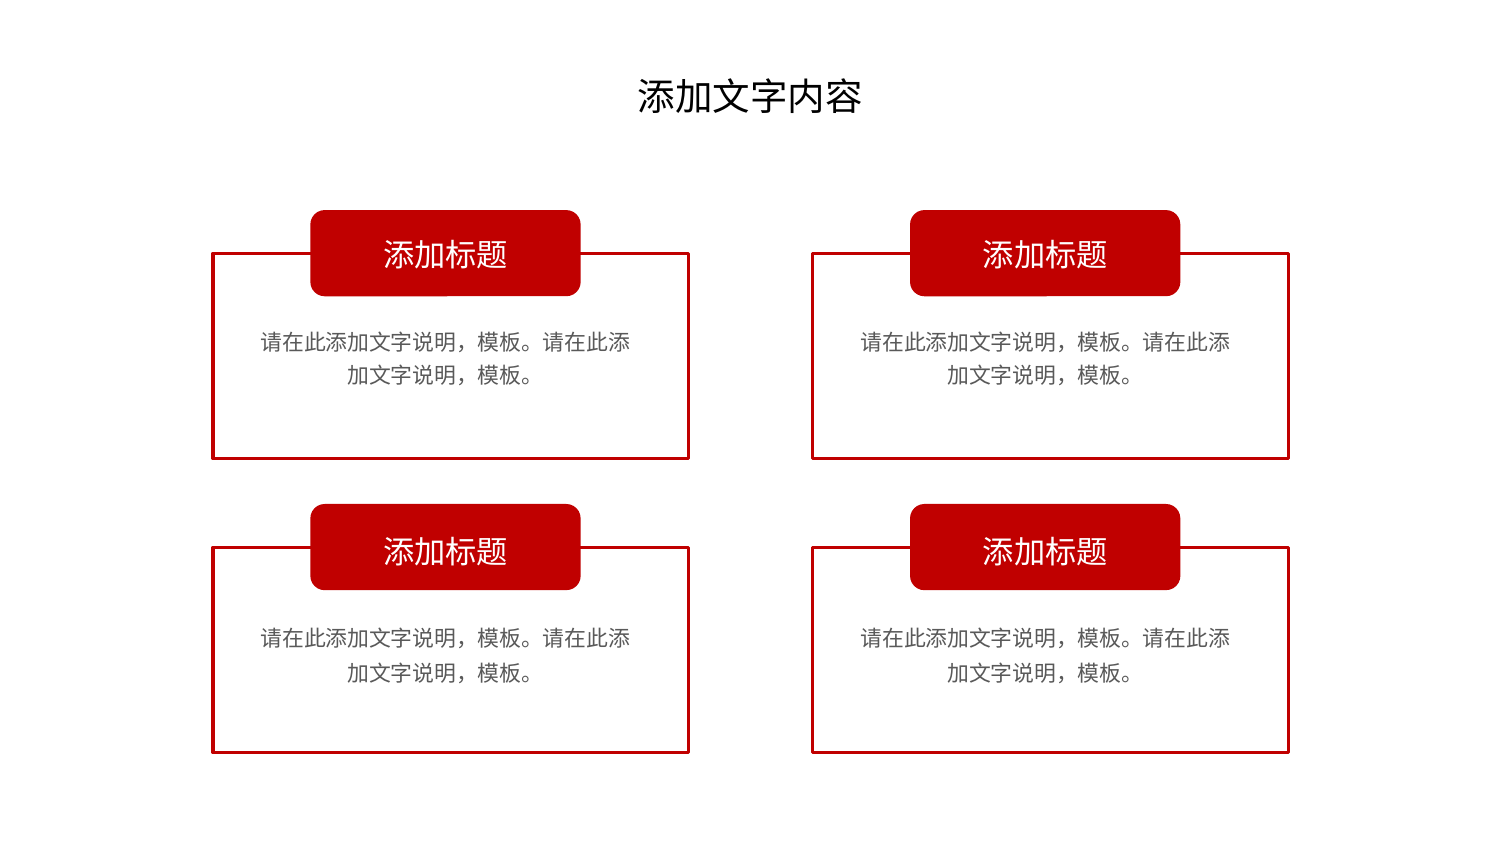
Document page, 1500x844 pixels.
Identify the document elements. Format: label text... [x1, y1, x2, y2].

text_box 添加标题 [338, 524, 553, 577]
text_box [211, 251, 691, 461]
text_box 请在此添加文字说明，模板。请在此添加文字说明，模板。 [245, 609, 646, 693]
text_box [907, 501, 1183, 593]
text_box [907, 207, 1183, 299]
text_box 请在此添加文字说明，模板。请在此添加文字说明，模板。 [245, 312, 646, 396]
text_box 请在此添加文字说明，模板。请在此添加文字说明，模板。 [844, 609, 1246, 693]
text_box 添加标题 [938, 524, 1152, 577]
text_box [811, 545, 1291, 755]
text_box [211, 545, 691, 755]
text_box 添加标题 [938, 227, 1152, 280]
text_box 请在此添加文字说明，模板。请在此添加文字说明，模板。 [844, 312, 1246, 396]
text_box 添加文字内容 [622, 65, 878, 126]
text_box [308, 501, 583, 593]
text_box [811, 251, 1291, 461]
text_box 添加标题 [338, 227, 553, 280]
text_box [308, 207, 583, 299]
